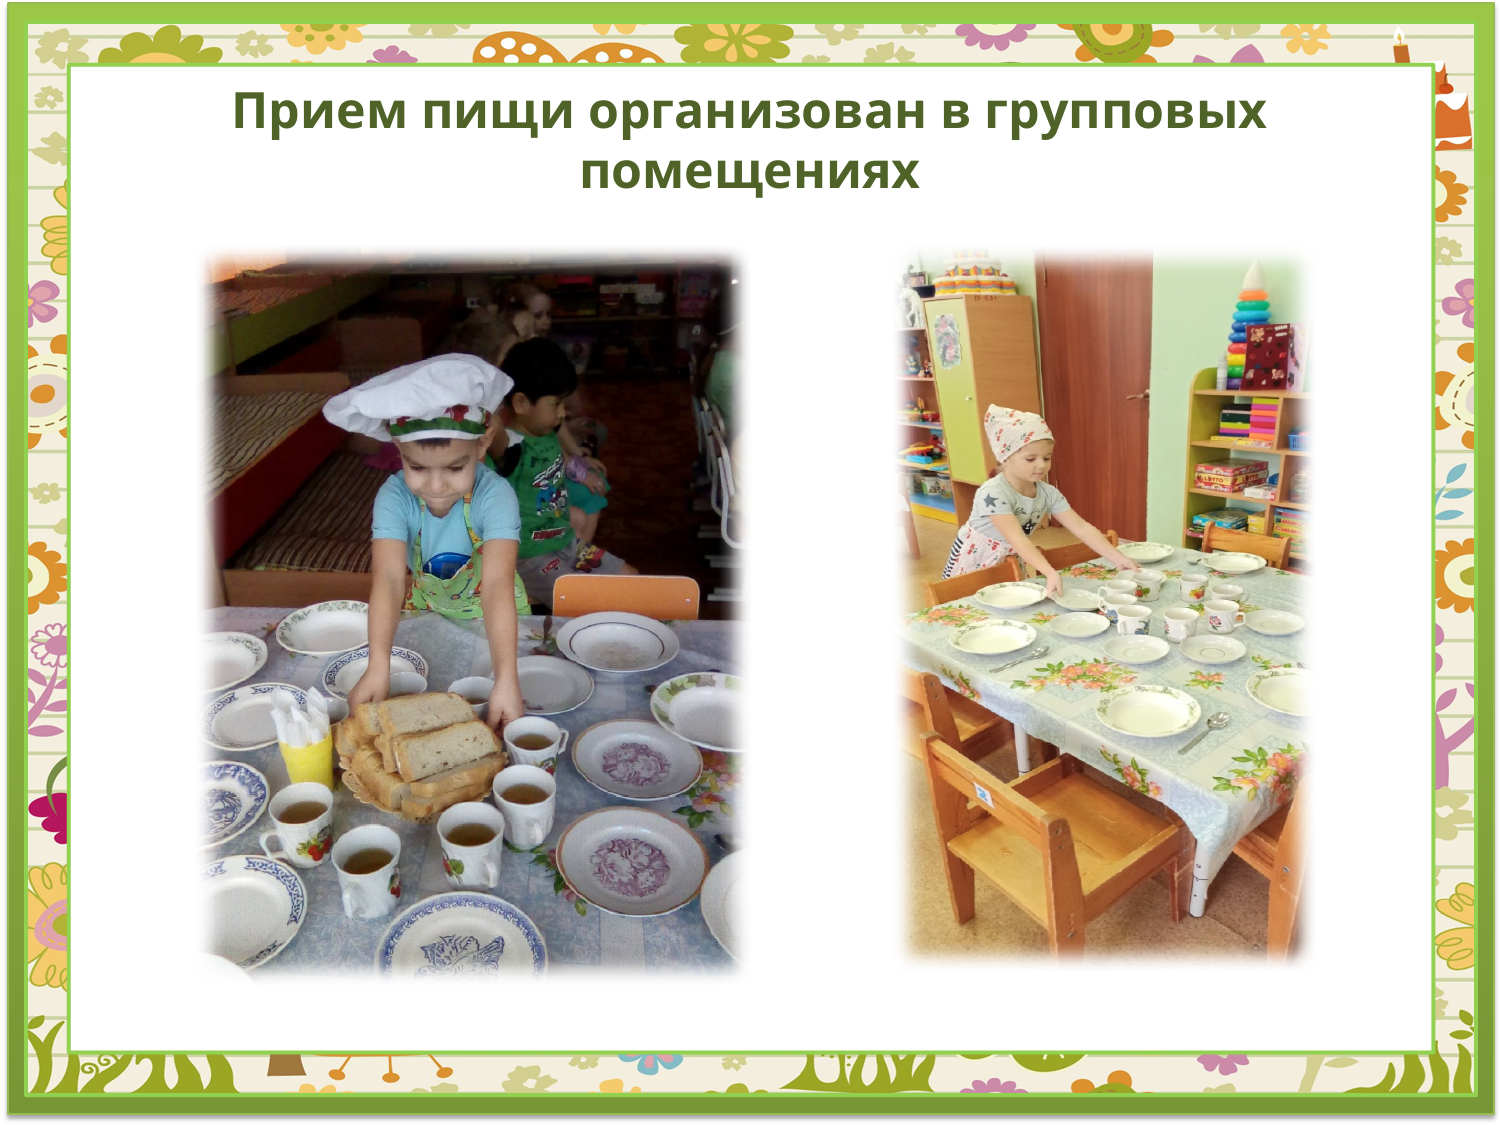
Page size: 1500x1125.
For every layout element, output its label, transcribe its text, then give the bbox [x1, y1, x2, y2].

picture [0, 0, 1500, 1125]
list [891, 243, 1318, 973]
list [194, 243, 752, 987]
title Прием пищи организован в групповых помещениях [75, 45, 1425, 233]
